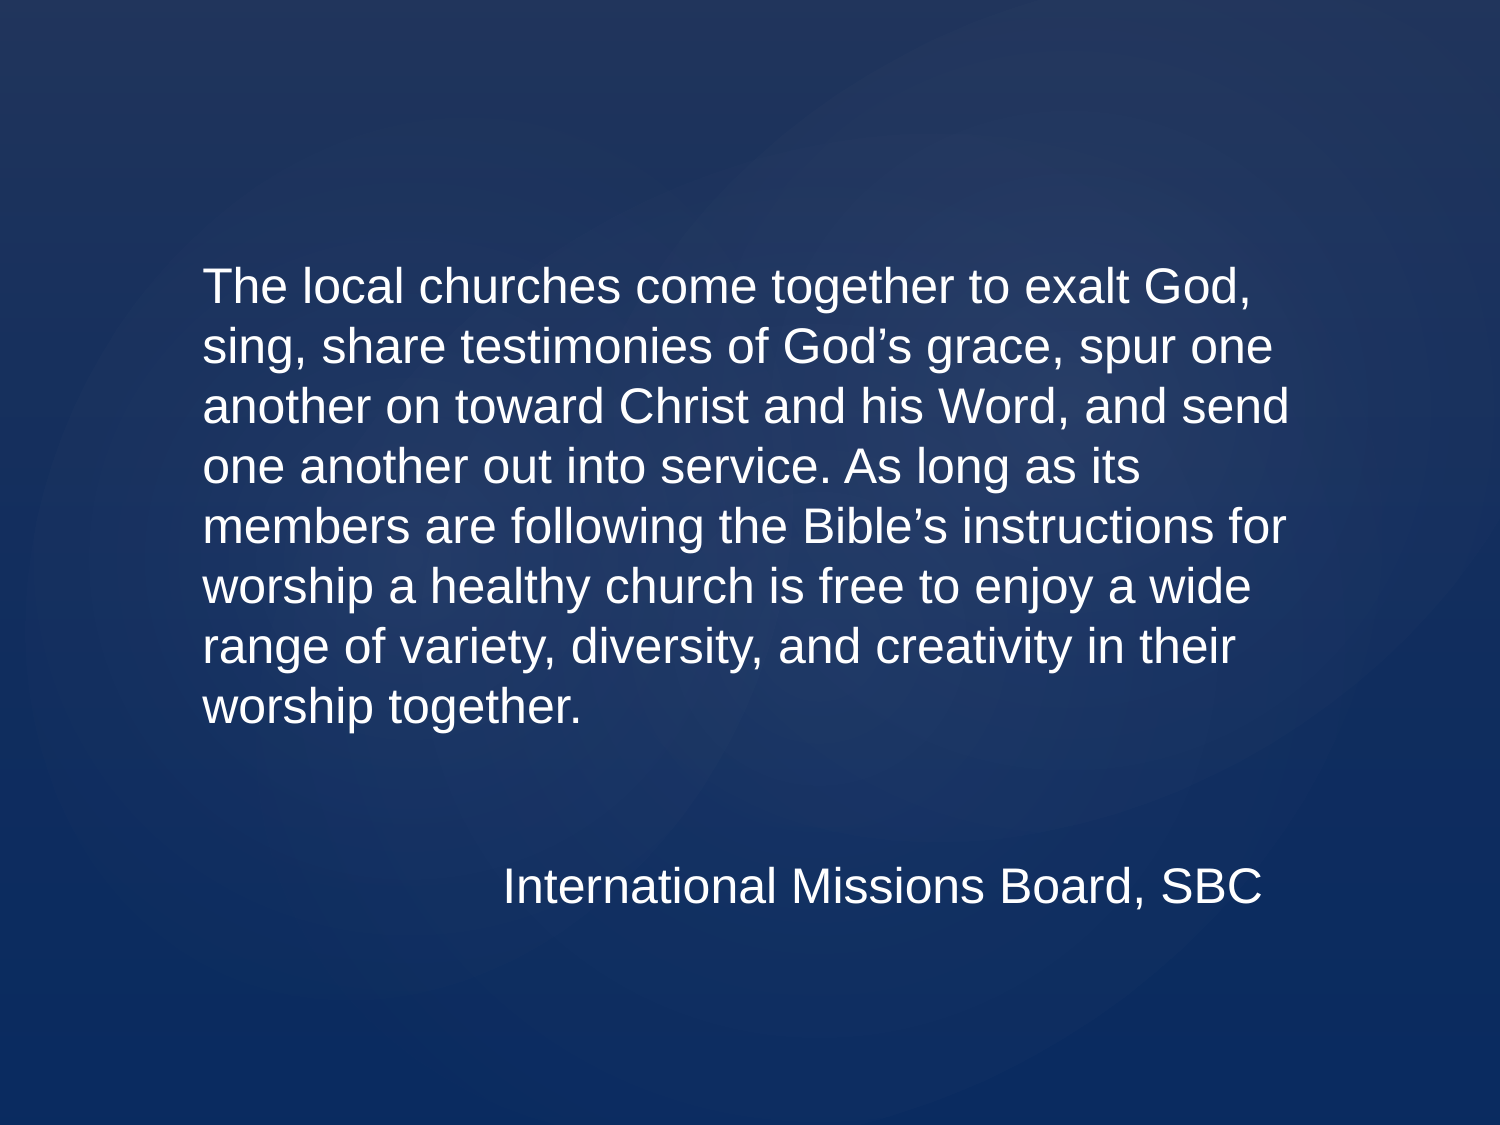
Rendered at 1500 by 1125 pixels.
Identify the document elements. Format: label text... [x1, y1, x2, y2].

text_box The local churches come together to exalt God, sing, share testimonies of God’s grace, spur one another on toward Christ and his Word, and send one another out into service. As long as its members are following the Bible’s instructions for worship a healthy church is free to enjoy a wide range of variety, diversity, and creativity in their worship together. International Missions Board, SBC [187, 245, 1315, 921]
